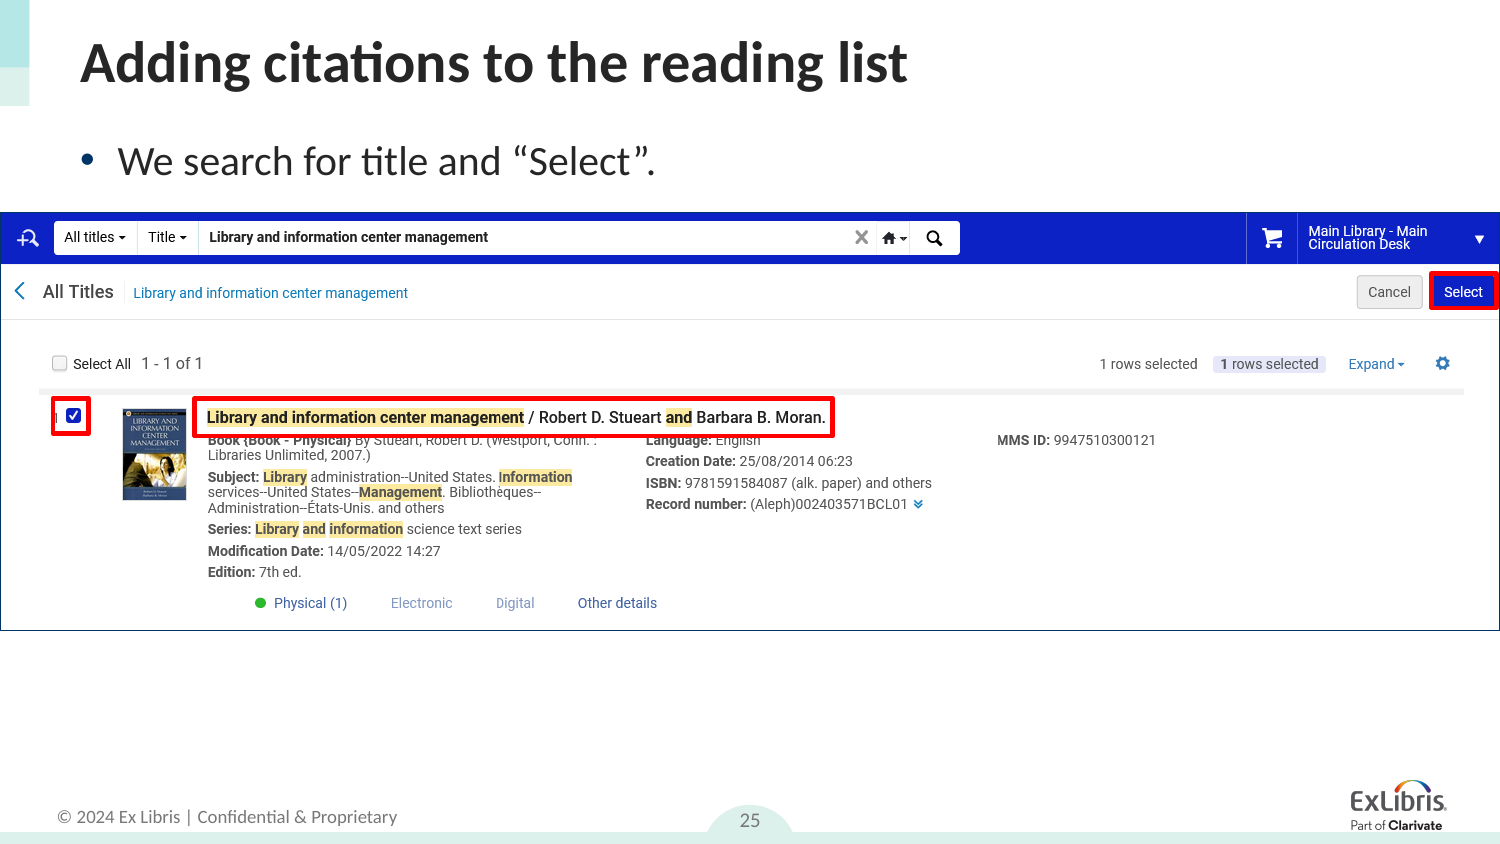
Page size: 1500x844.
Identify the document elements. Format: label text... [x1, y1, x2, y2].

list We search for title and “Select”. [64, 126, 1447, 199]
slide_number 25 [705, 789, 795, 844]
title Adding citations to the reading list [64, 11, 1447, 107]
picture [1351, 780, 1447, 830]
picture [0, 212, 1500, 632]
